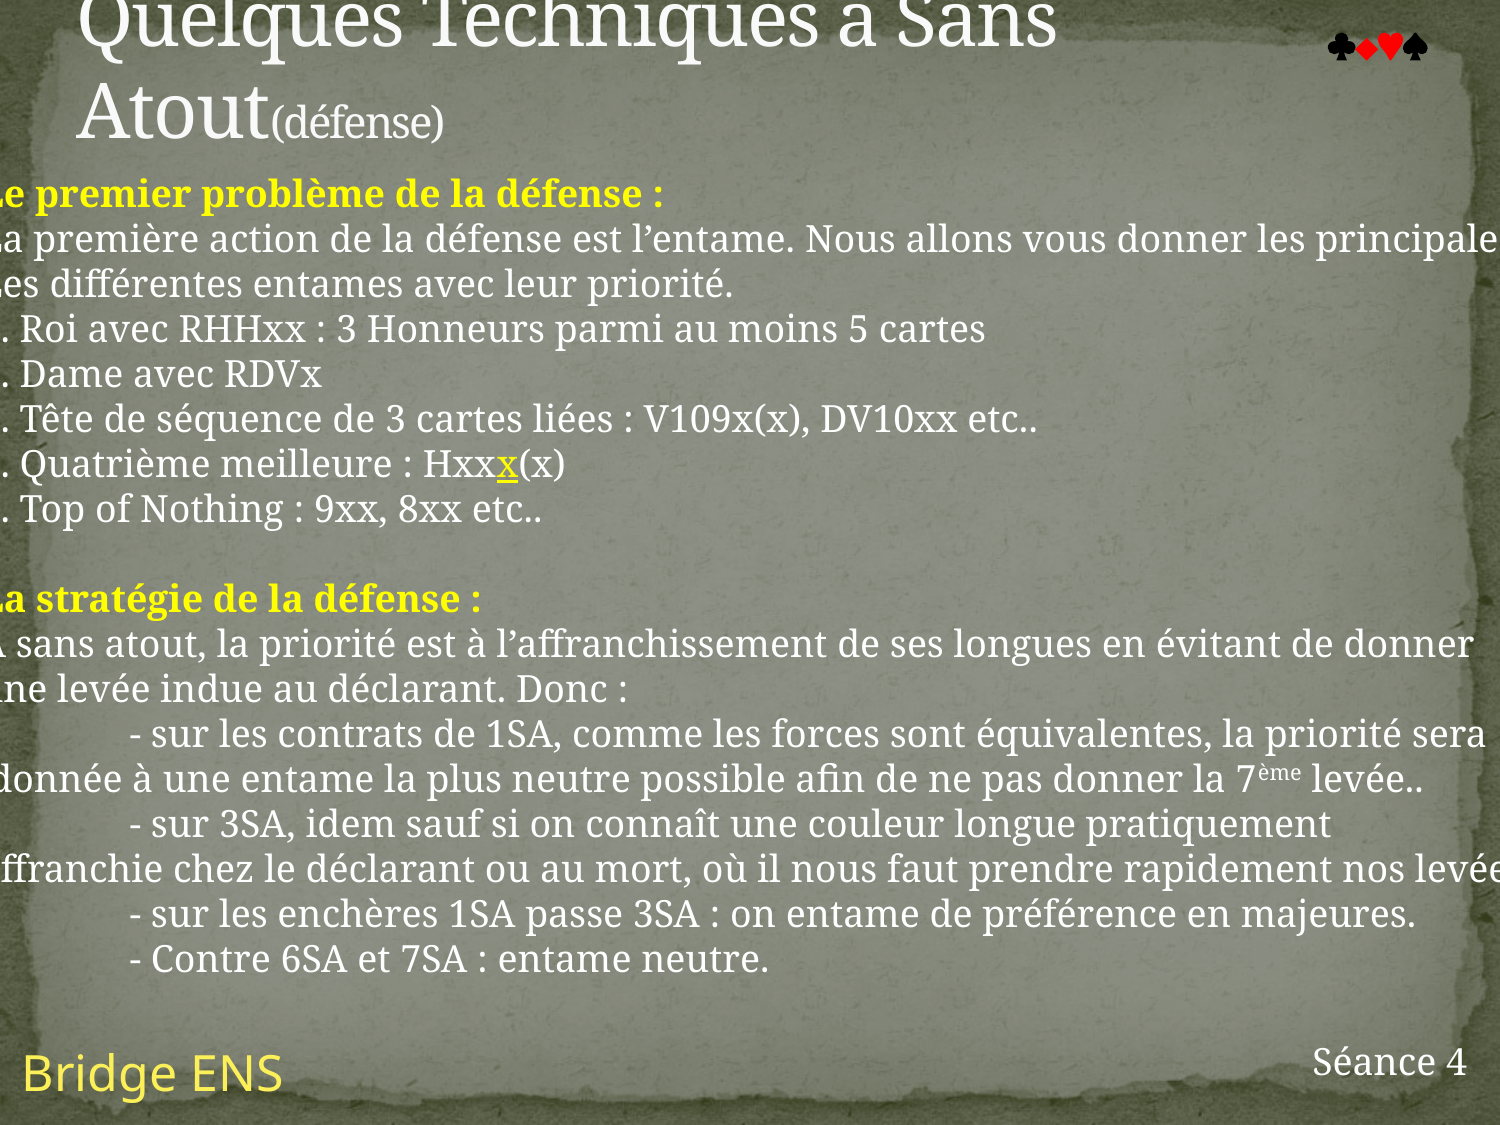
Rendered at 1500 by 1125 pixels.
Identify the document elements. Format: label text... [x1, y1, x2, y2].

text_box Séance 4 [1297, 1032, 1483, 1091]
text_box Bridge ENS [6, 1034, 299, 1109]
text_box Le premier problème de la défense : La première action de la défense est l’entame. Nous allons vous donner les principales. Les différentes entames avec leur priorité. 1. Roi avec RHHxx : 3 Honneurs parmi au moins 5 cartes 2. Dame avec RDVx 3. Tête de séquence de 3 cartes liées : V109x(x), DV10xx etc.. 4. Quatrième meilleure : Hxxx(x) 5. Top of Nothing : 9xx, 8xx etc.. La stratégie de la défense : A sans atout, la priorité est à l’affranchissement de ses longues en évitant de donner une levée indue au déclarant. Donc : - sur les contrats de 1SA, comme les forces sont équivalentes, la priorité sera donnée à une entame la plus neutre possible afin de ne pas donner la 7ème levée.. - sur 3SA, idem sauf si on connaît une couleur longue pratiquement affranchie chez le déclarant ou au mort, où il nous faut prendre rapidement nos levées. - sur les enchères 1SA passe 3SA : on entame de préférence en majeures. - Contre 6SA et 7SA : entame neutre. [0, 162, 1500, 1032]
text_box Quelques Techniques à Sans Atout(défense) [61, 0, 1412, 162]
text_box  [1412, 14, 1443, 75]
